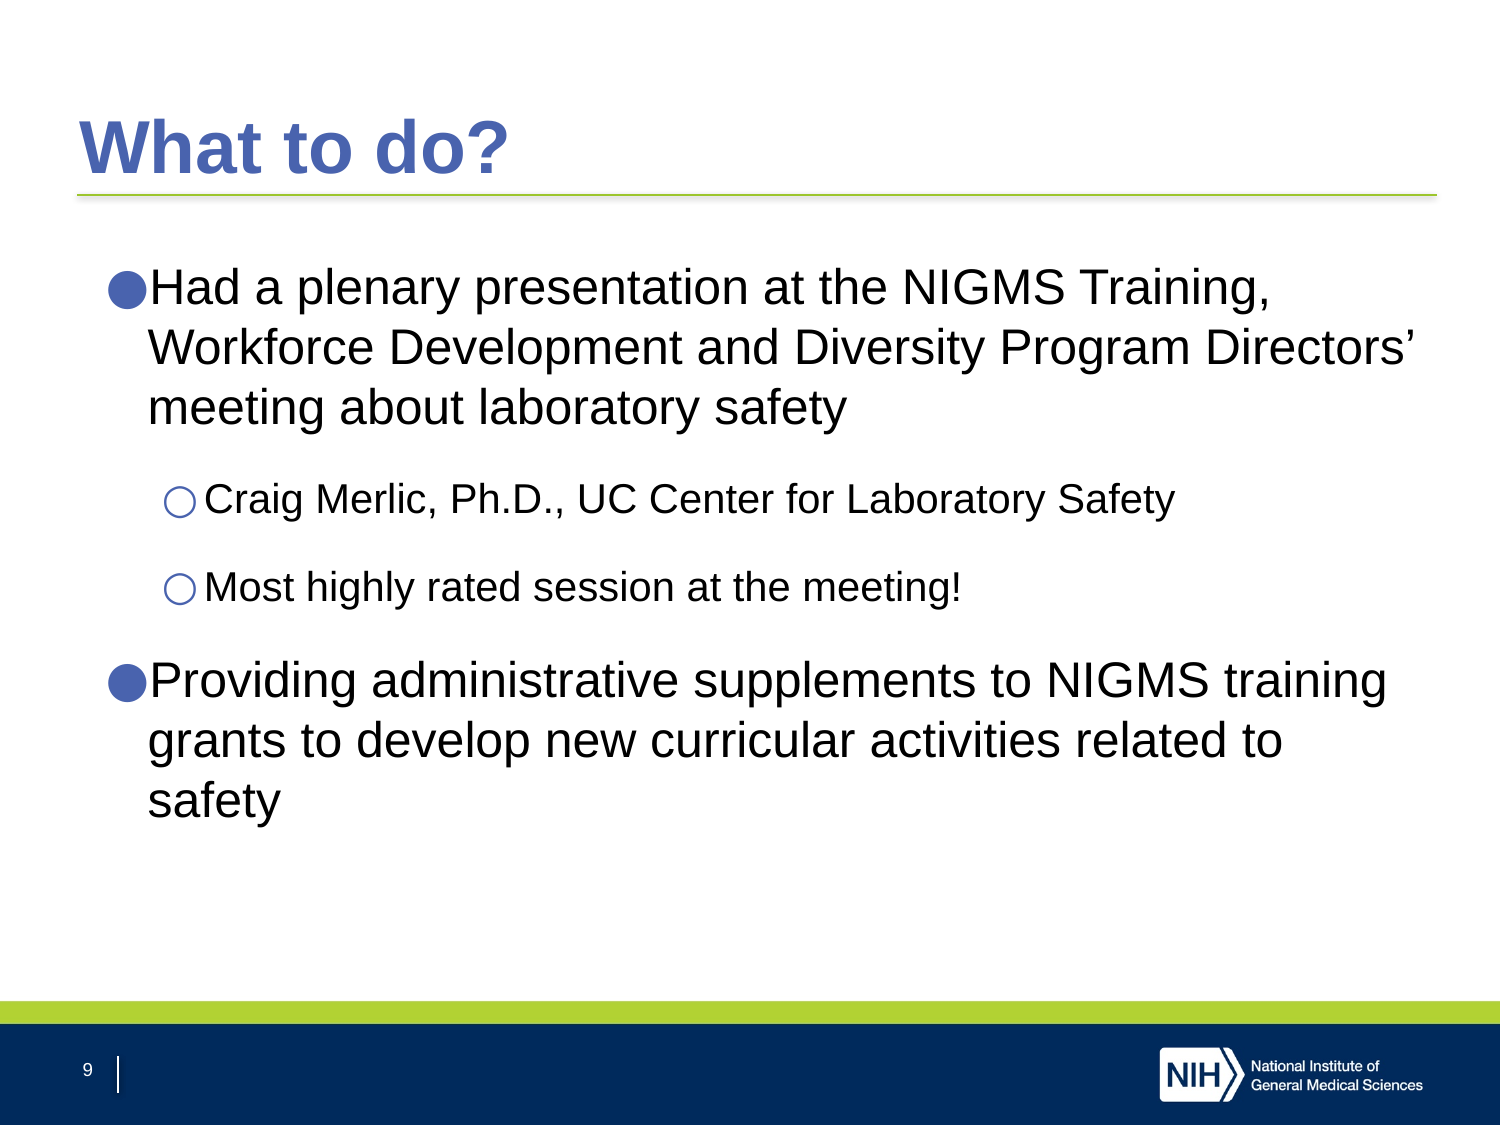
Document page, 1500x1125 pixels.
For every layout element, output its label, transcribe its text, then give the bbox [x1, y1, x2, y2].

title What to do? [79, 98, 518, 181]
slide_number 9 [6, 1057, 94, 1118]
picture [0, 0, 1500, 1125]
text_box Had a plenary presentation at the NIGMS Training, Workforce Development and Diversity Program Directors’ meeting about laboratory safety Craig Merlic, Ph.D., UC Center for Laboratory Safety Most highly rated session at the meeting! Providing administrative supplements to NIGMS training grants to develop new curricular activities related to safety [90, 247, 1433, 835]
